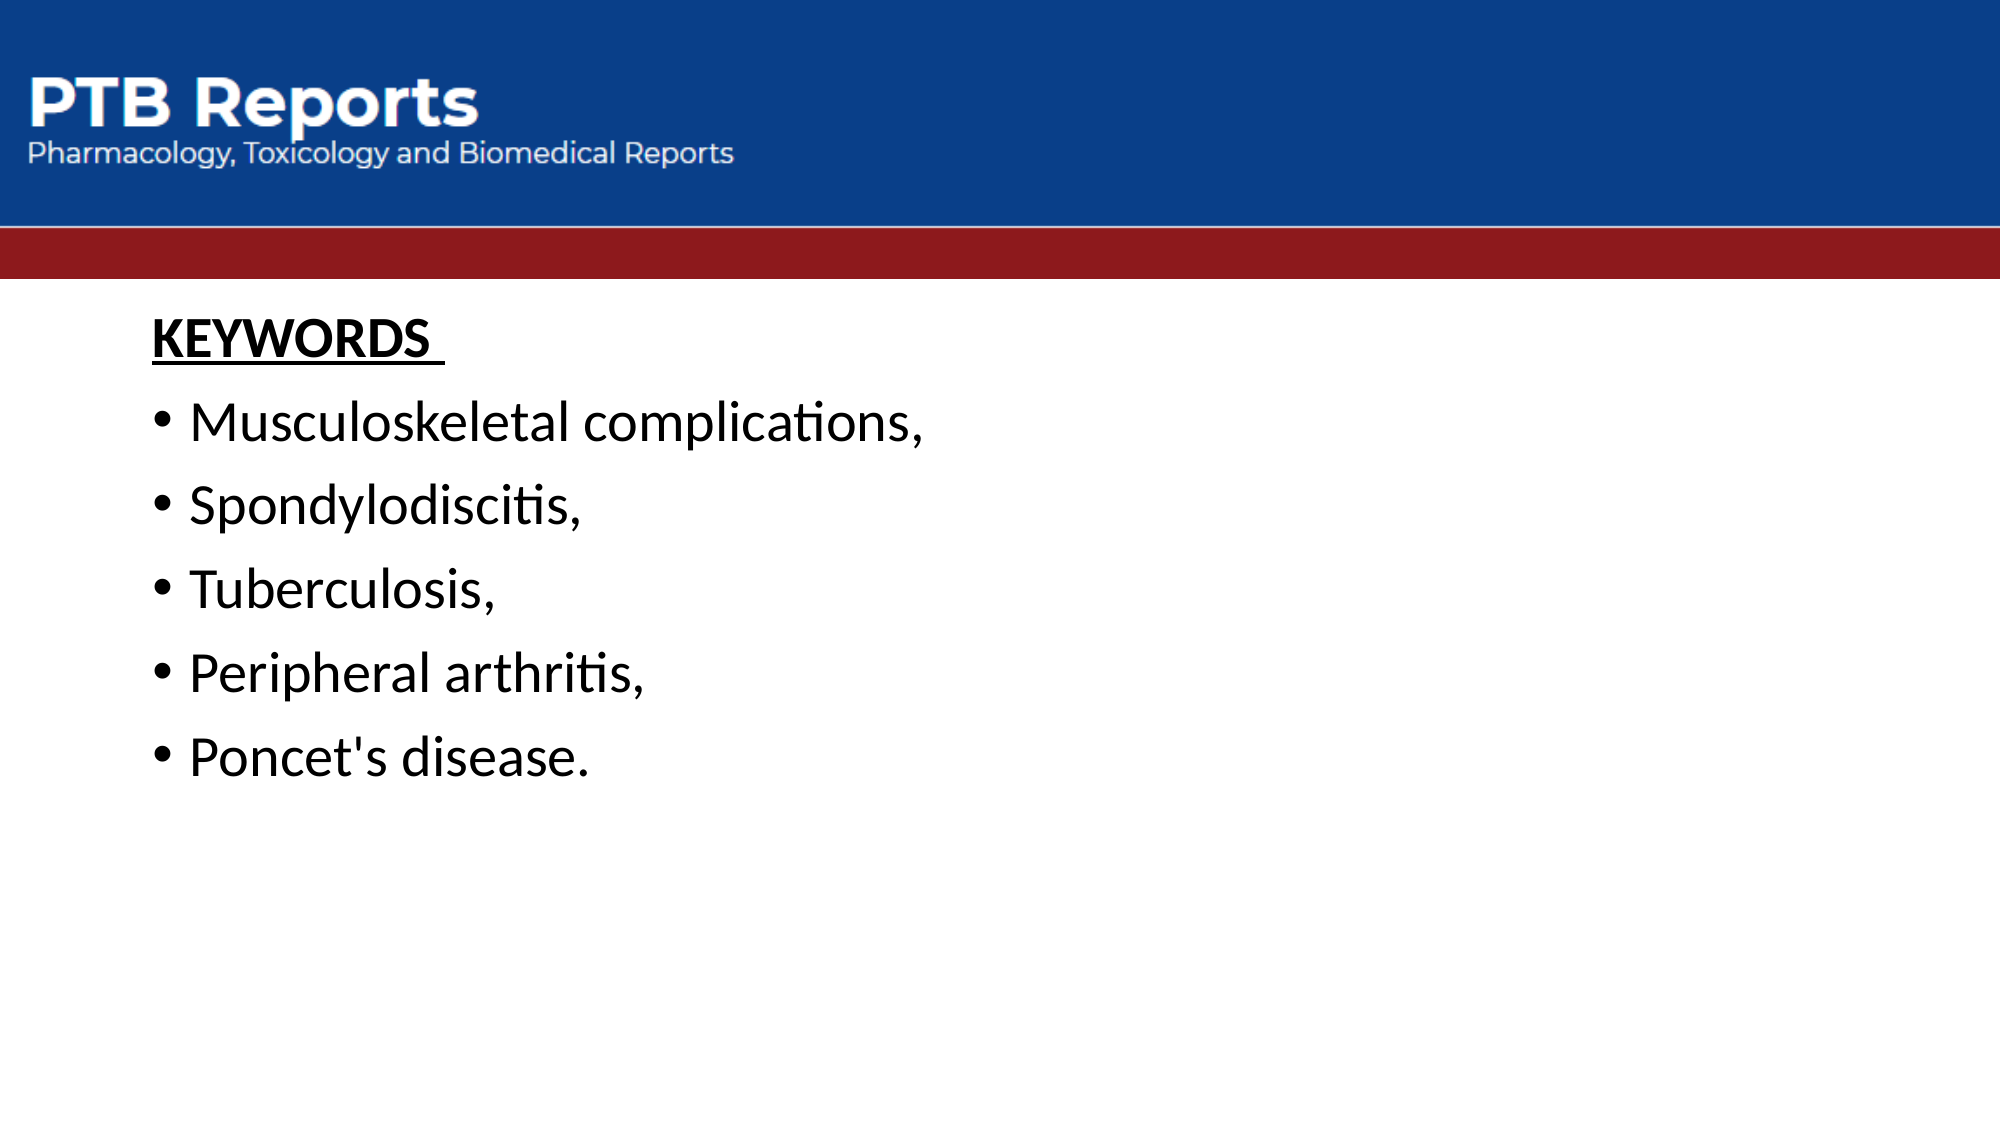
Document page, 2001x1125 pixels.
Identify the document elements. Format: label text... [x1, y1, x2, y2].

picture [0, 0, 2000, 279]
list KEYWORDS Musculoskeletal complications, Spondylodiscitis, Tuberculosis, Peripheral arthritis, Poncet's disease. [137, 299, 1863, 1014]
